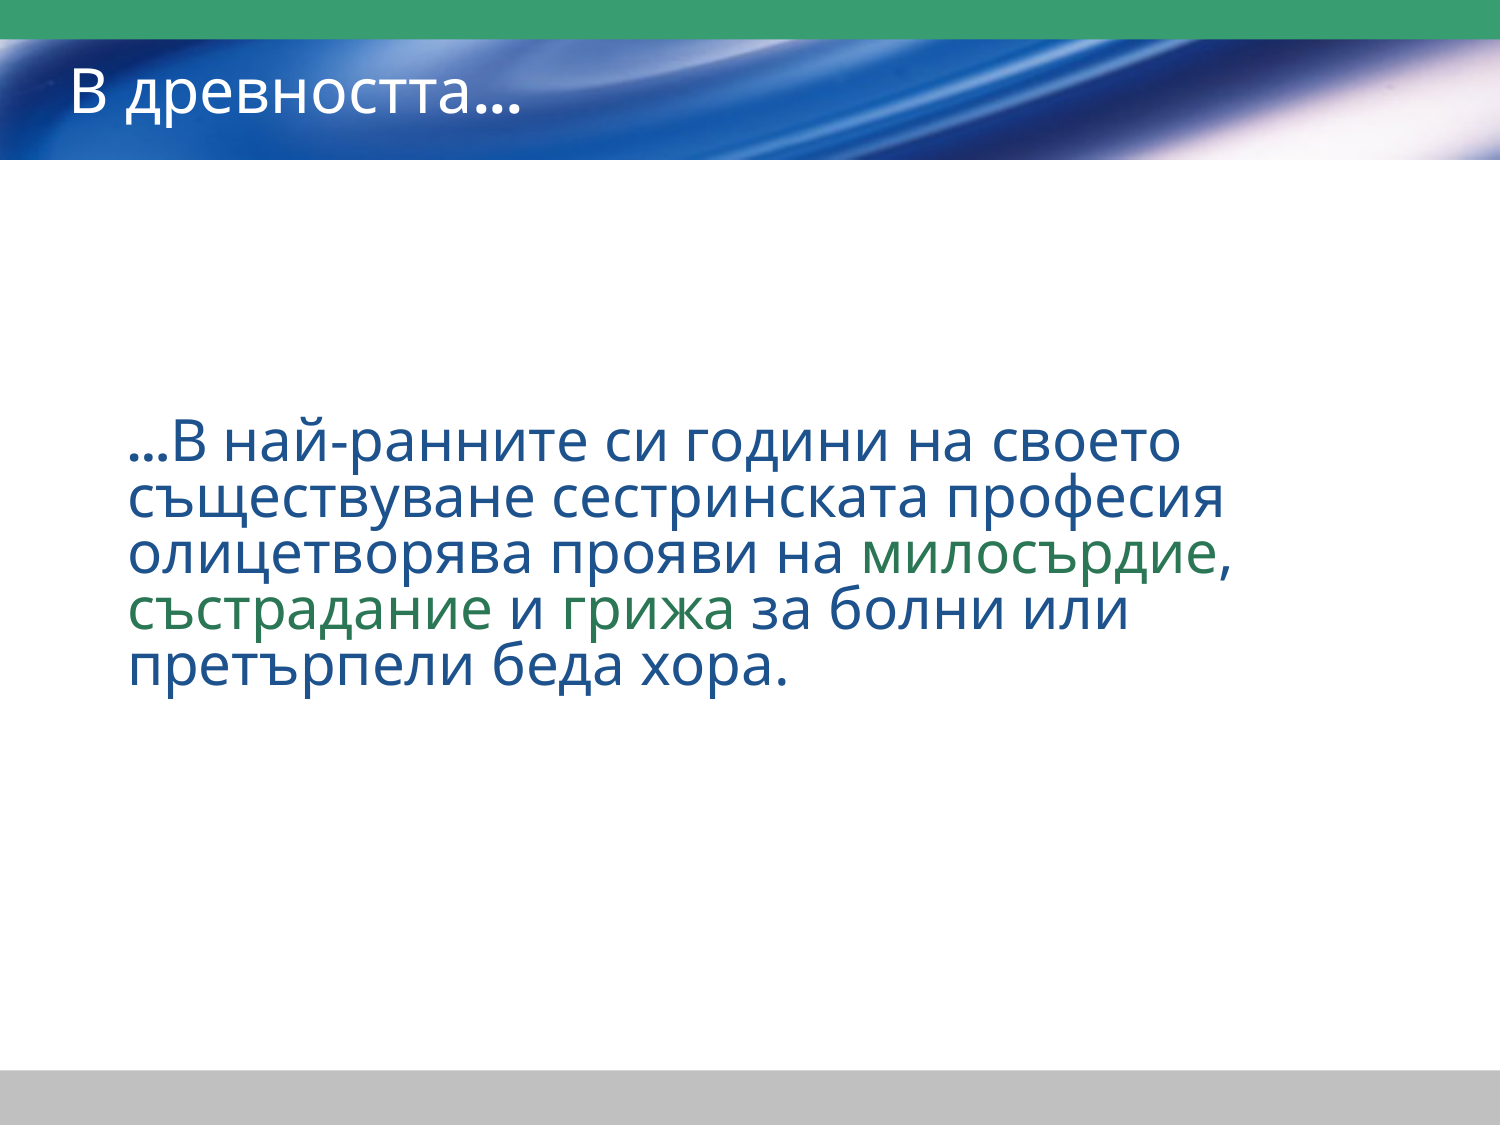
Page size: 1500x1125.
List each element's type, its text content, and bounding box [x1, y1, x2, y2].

list …В най-ранните си години на своето съществуване сестринската професия олицетворява прояви на милосърдие, състрадание и грижа за болни или претърпели беда хора. [111, 408, 1365, 835]
title В древността... [52, 42, 1318, 136]
picture [0, 40, 1500, 160]
